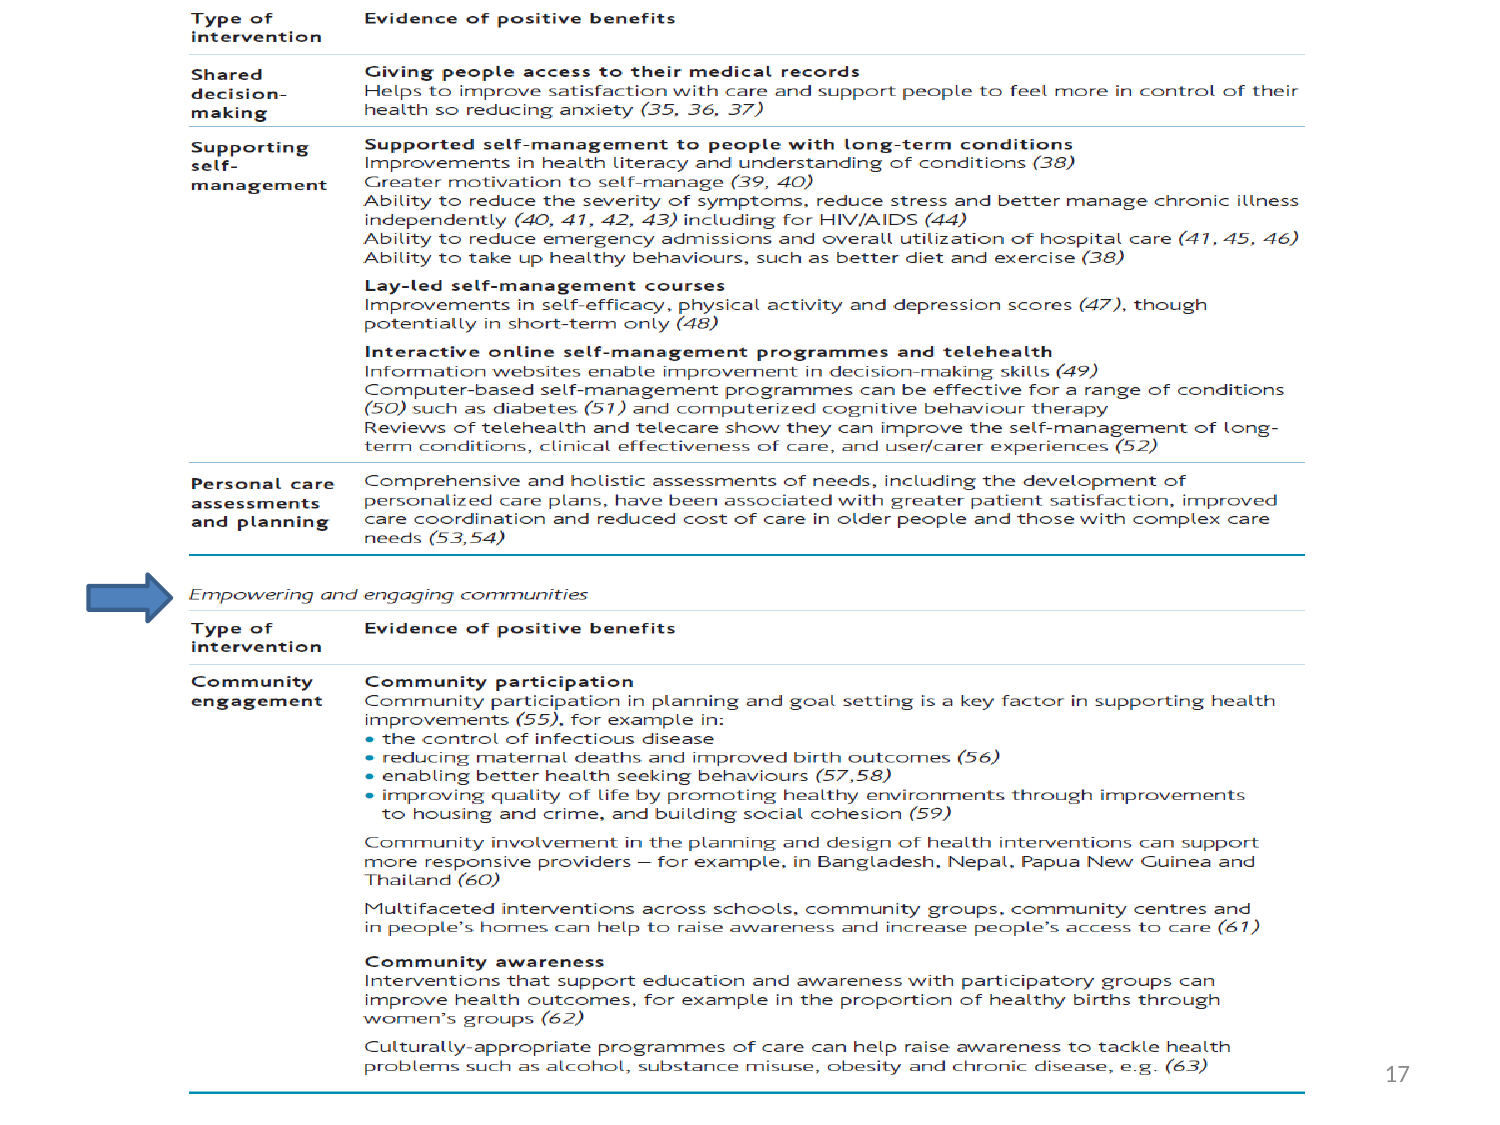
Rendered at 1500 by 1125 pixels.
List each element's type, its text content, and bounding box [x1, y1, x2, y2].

slide_number 17 [1344, 1042, 1425, 1103]
picture [170, 6, 1341, 1125]
text_box [86, 572, 165, 624]
